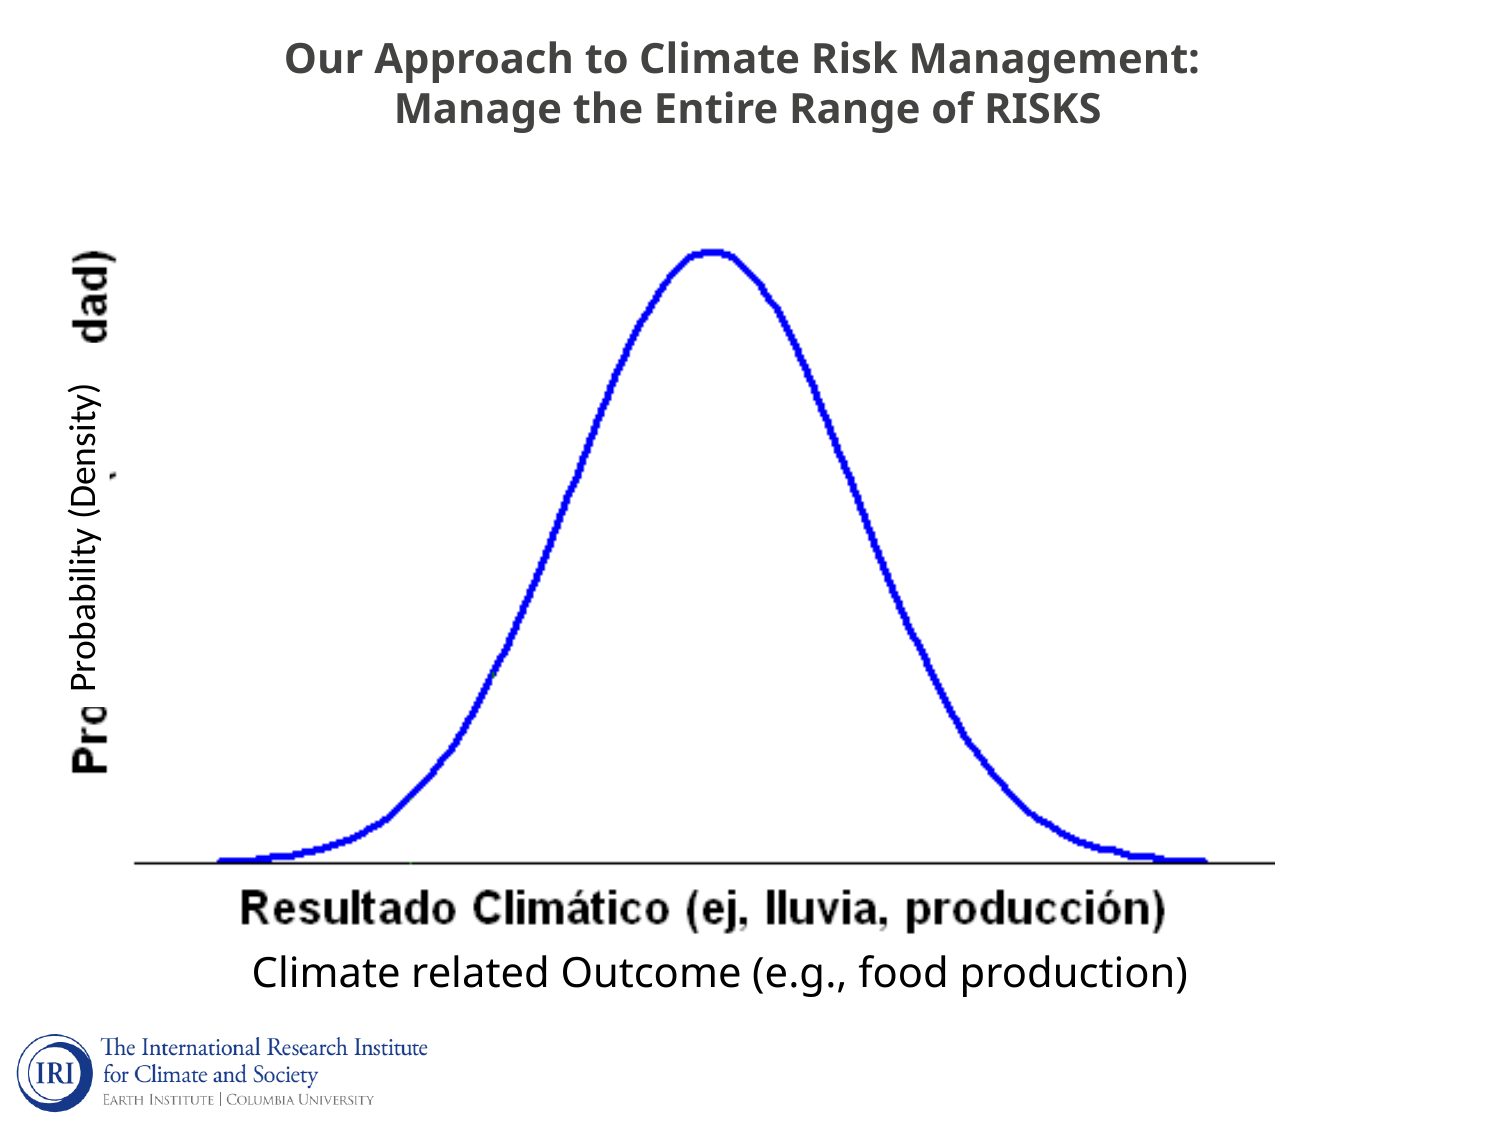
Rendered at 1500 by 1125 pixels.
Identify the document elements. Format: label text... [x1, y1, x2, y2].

text_box Our Approach to Climate Risk Management: Manage the Entire Range of RISKS [269, 24, 1227, 140]
text_box Climate related Outcome (e.g., food production) [236, 966, 1204, 1004]
picture [49, 190, 1276, 957]
